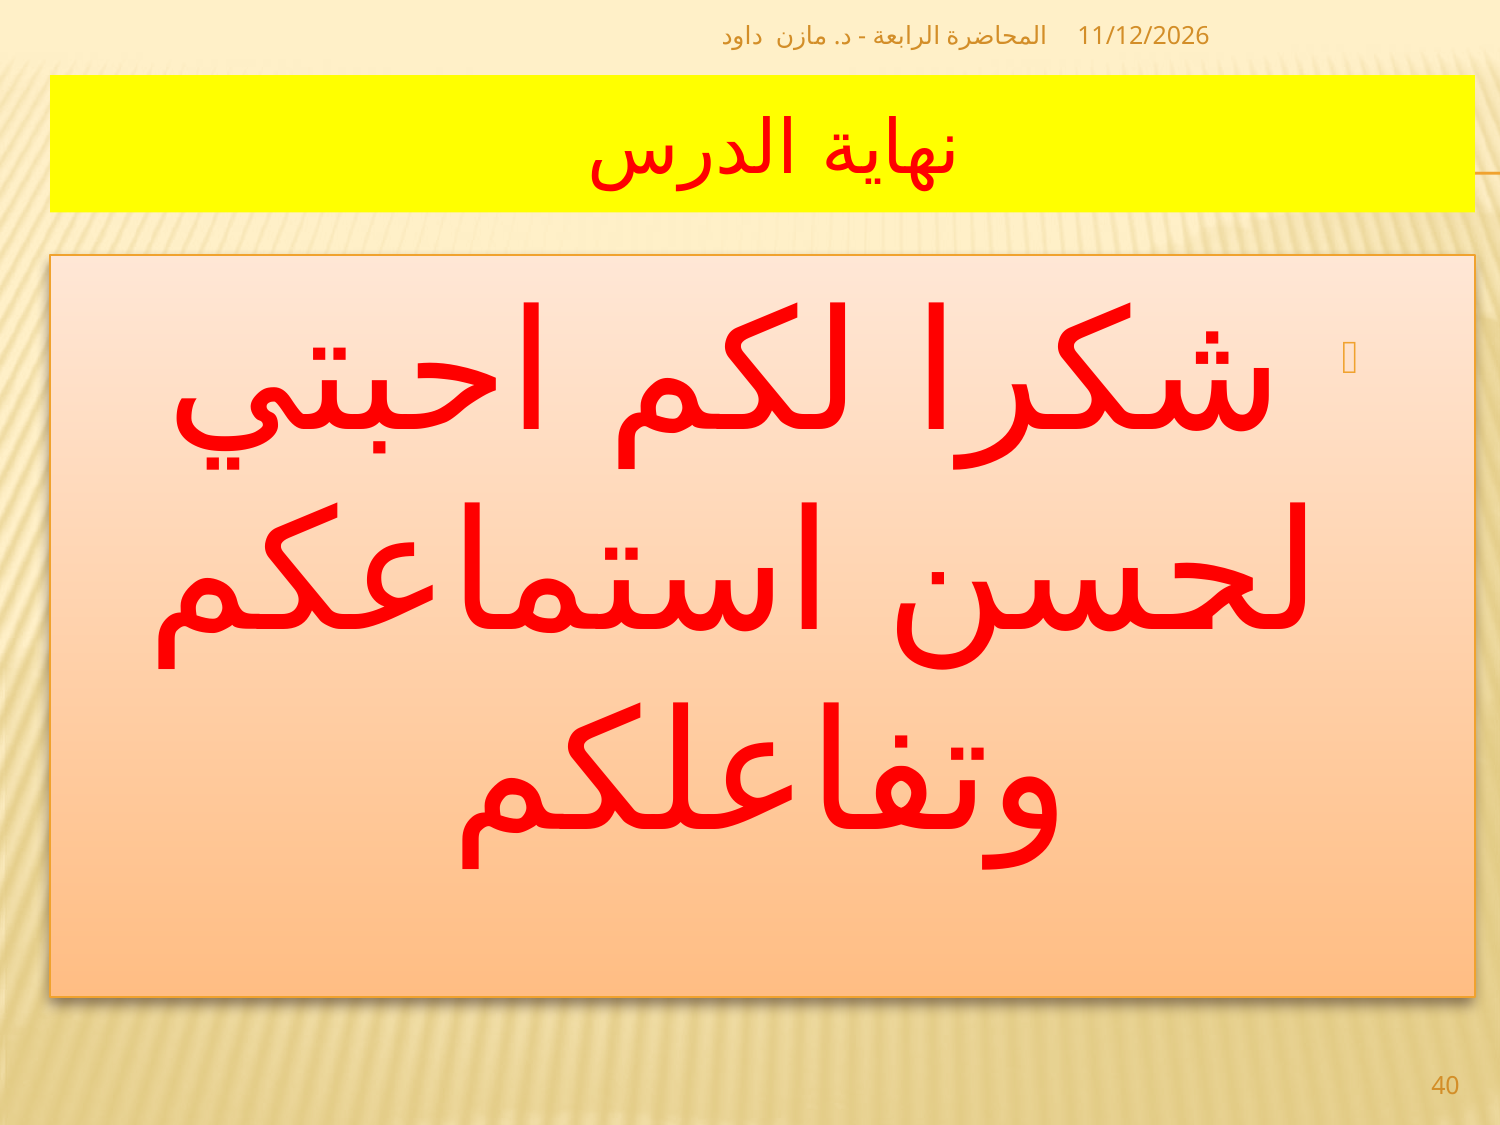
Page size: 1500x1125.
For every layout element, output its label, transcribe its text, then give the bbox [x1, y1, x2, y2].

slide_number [1063, 12, 1475, 60]
list شكرا لكم احبتي لحسن استماعكم وتفاعلكم [49, 254, 1476, 998]
slide_number 40 [1350, 1061, 1475, 1103]
title نهاية الدرس [50, 75, 1475, 213]
footer المحاضرة الرابعة - د. مازن داود [587, 12, 1063, 60]
